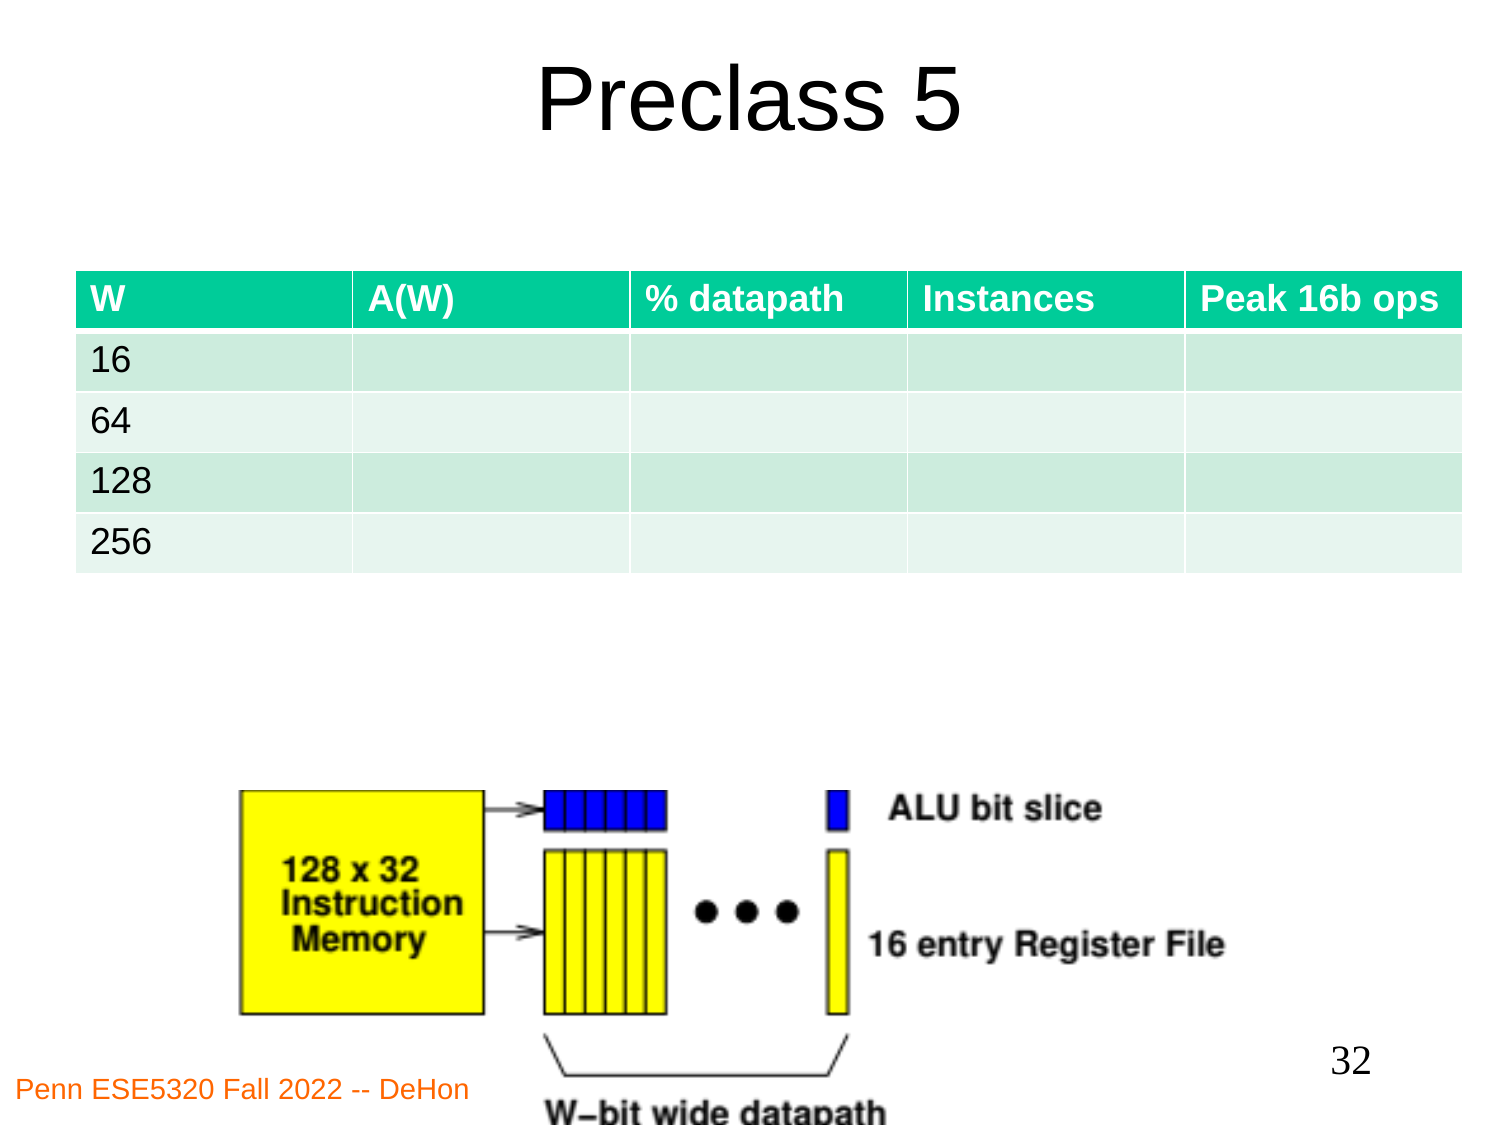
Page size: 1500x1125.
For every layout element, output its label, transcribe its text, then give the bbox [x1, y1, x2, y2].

table_cell [908, 334, 1184, 391]
table_cell 128 [76, 453, 352, 512]
table_cell 16 [76, 334, 352, 391]
table_cell [353, 393, 629, 452]
table_cell [1186, 453, 1462, 512]
table_header Peak 16b ops [1186, 271, 1462, 328]
table_cell [353, 334, 629, 391]
table_cell [353, 453, 629, 512]
table_header W [76, 271, 352, 328]
table_cell [1186, 393, 1462, 452]
table_cell [353, 514, 629, 573]
table_cell [908, 393, 1184, 452]
title Preclass 5 [112, 0, 1388, 188]
table_cell [1186, 334, 1462, 391]
slide_number Penn ESE5320 Fall 2022 -- DeHon [0, 1062, 232, 1125]
table_cell [631, 393, 907, 452]
table_cell [908, 453, 1184, 512]
table_cell [908, 514, 1184, 573]
picture [237, 790, 1238, 1125]
table_cell 64 [76, 393, 352, 452]
table_cell 256 [76, 514, 352, 573]
table_header Instances [908, 271, 1184, 328]
table_cell [631, 334, 907, 391]
table_cell [631, 514, 907, 573]
table_header % datapath [631, 271, 907, 328]
table_header A(W) [353, 271, 629, 328]
table_cell [631, 453, 907, 512]
slide_number 32 [1243, 1024, 1388, 1101]
table_cell [1186, 514, 1462, 573]
